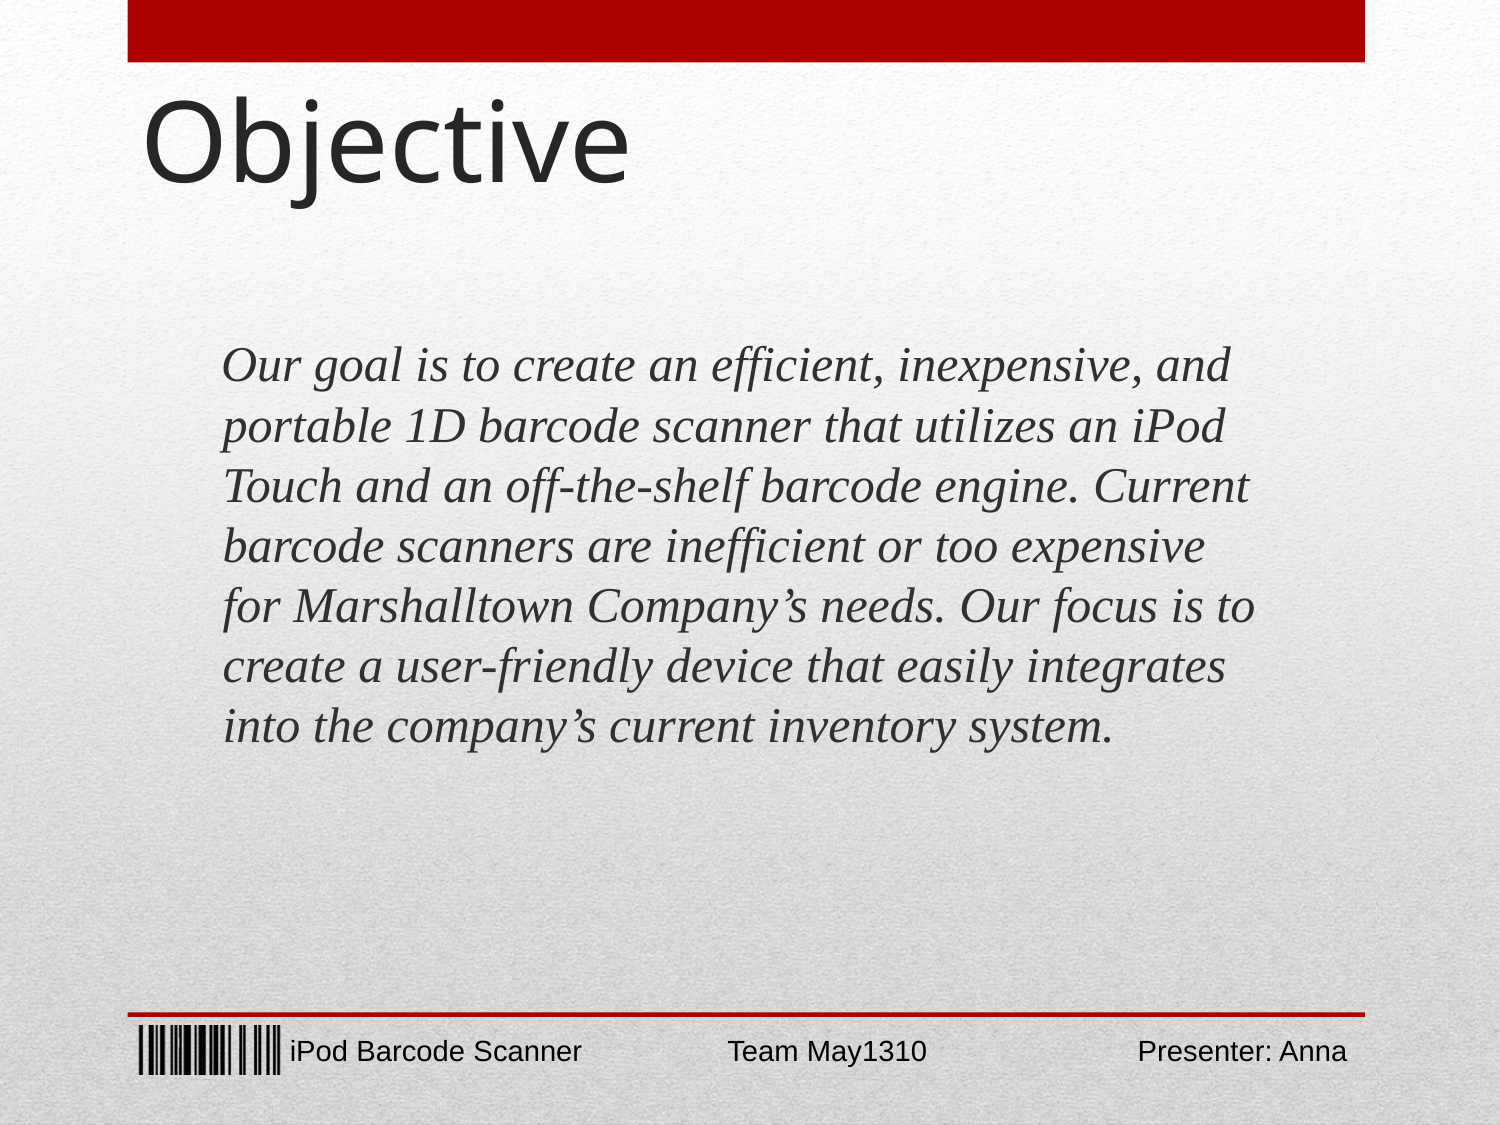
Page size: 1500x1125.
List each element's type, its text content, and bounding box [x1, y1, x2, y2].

list Our goal is to create an efficient, inexpensive, and portable 1D barcode scanner that utilizes an iPod Touch and an off-the-shelf barcode engine. Current barcode scanners are inefficient or too expensive for Marshalltown Company’s needs. Our focus is to create a user-friendly device that easily integrates into the company’s current inventory system. [162, 249, 1275, 826]
text_box Objective [125, 62, 1278, 213]
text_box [136, 1024, 1364, 1076]
